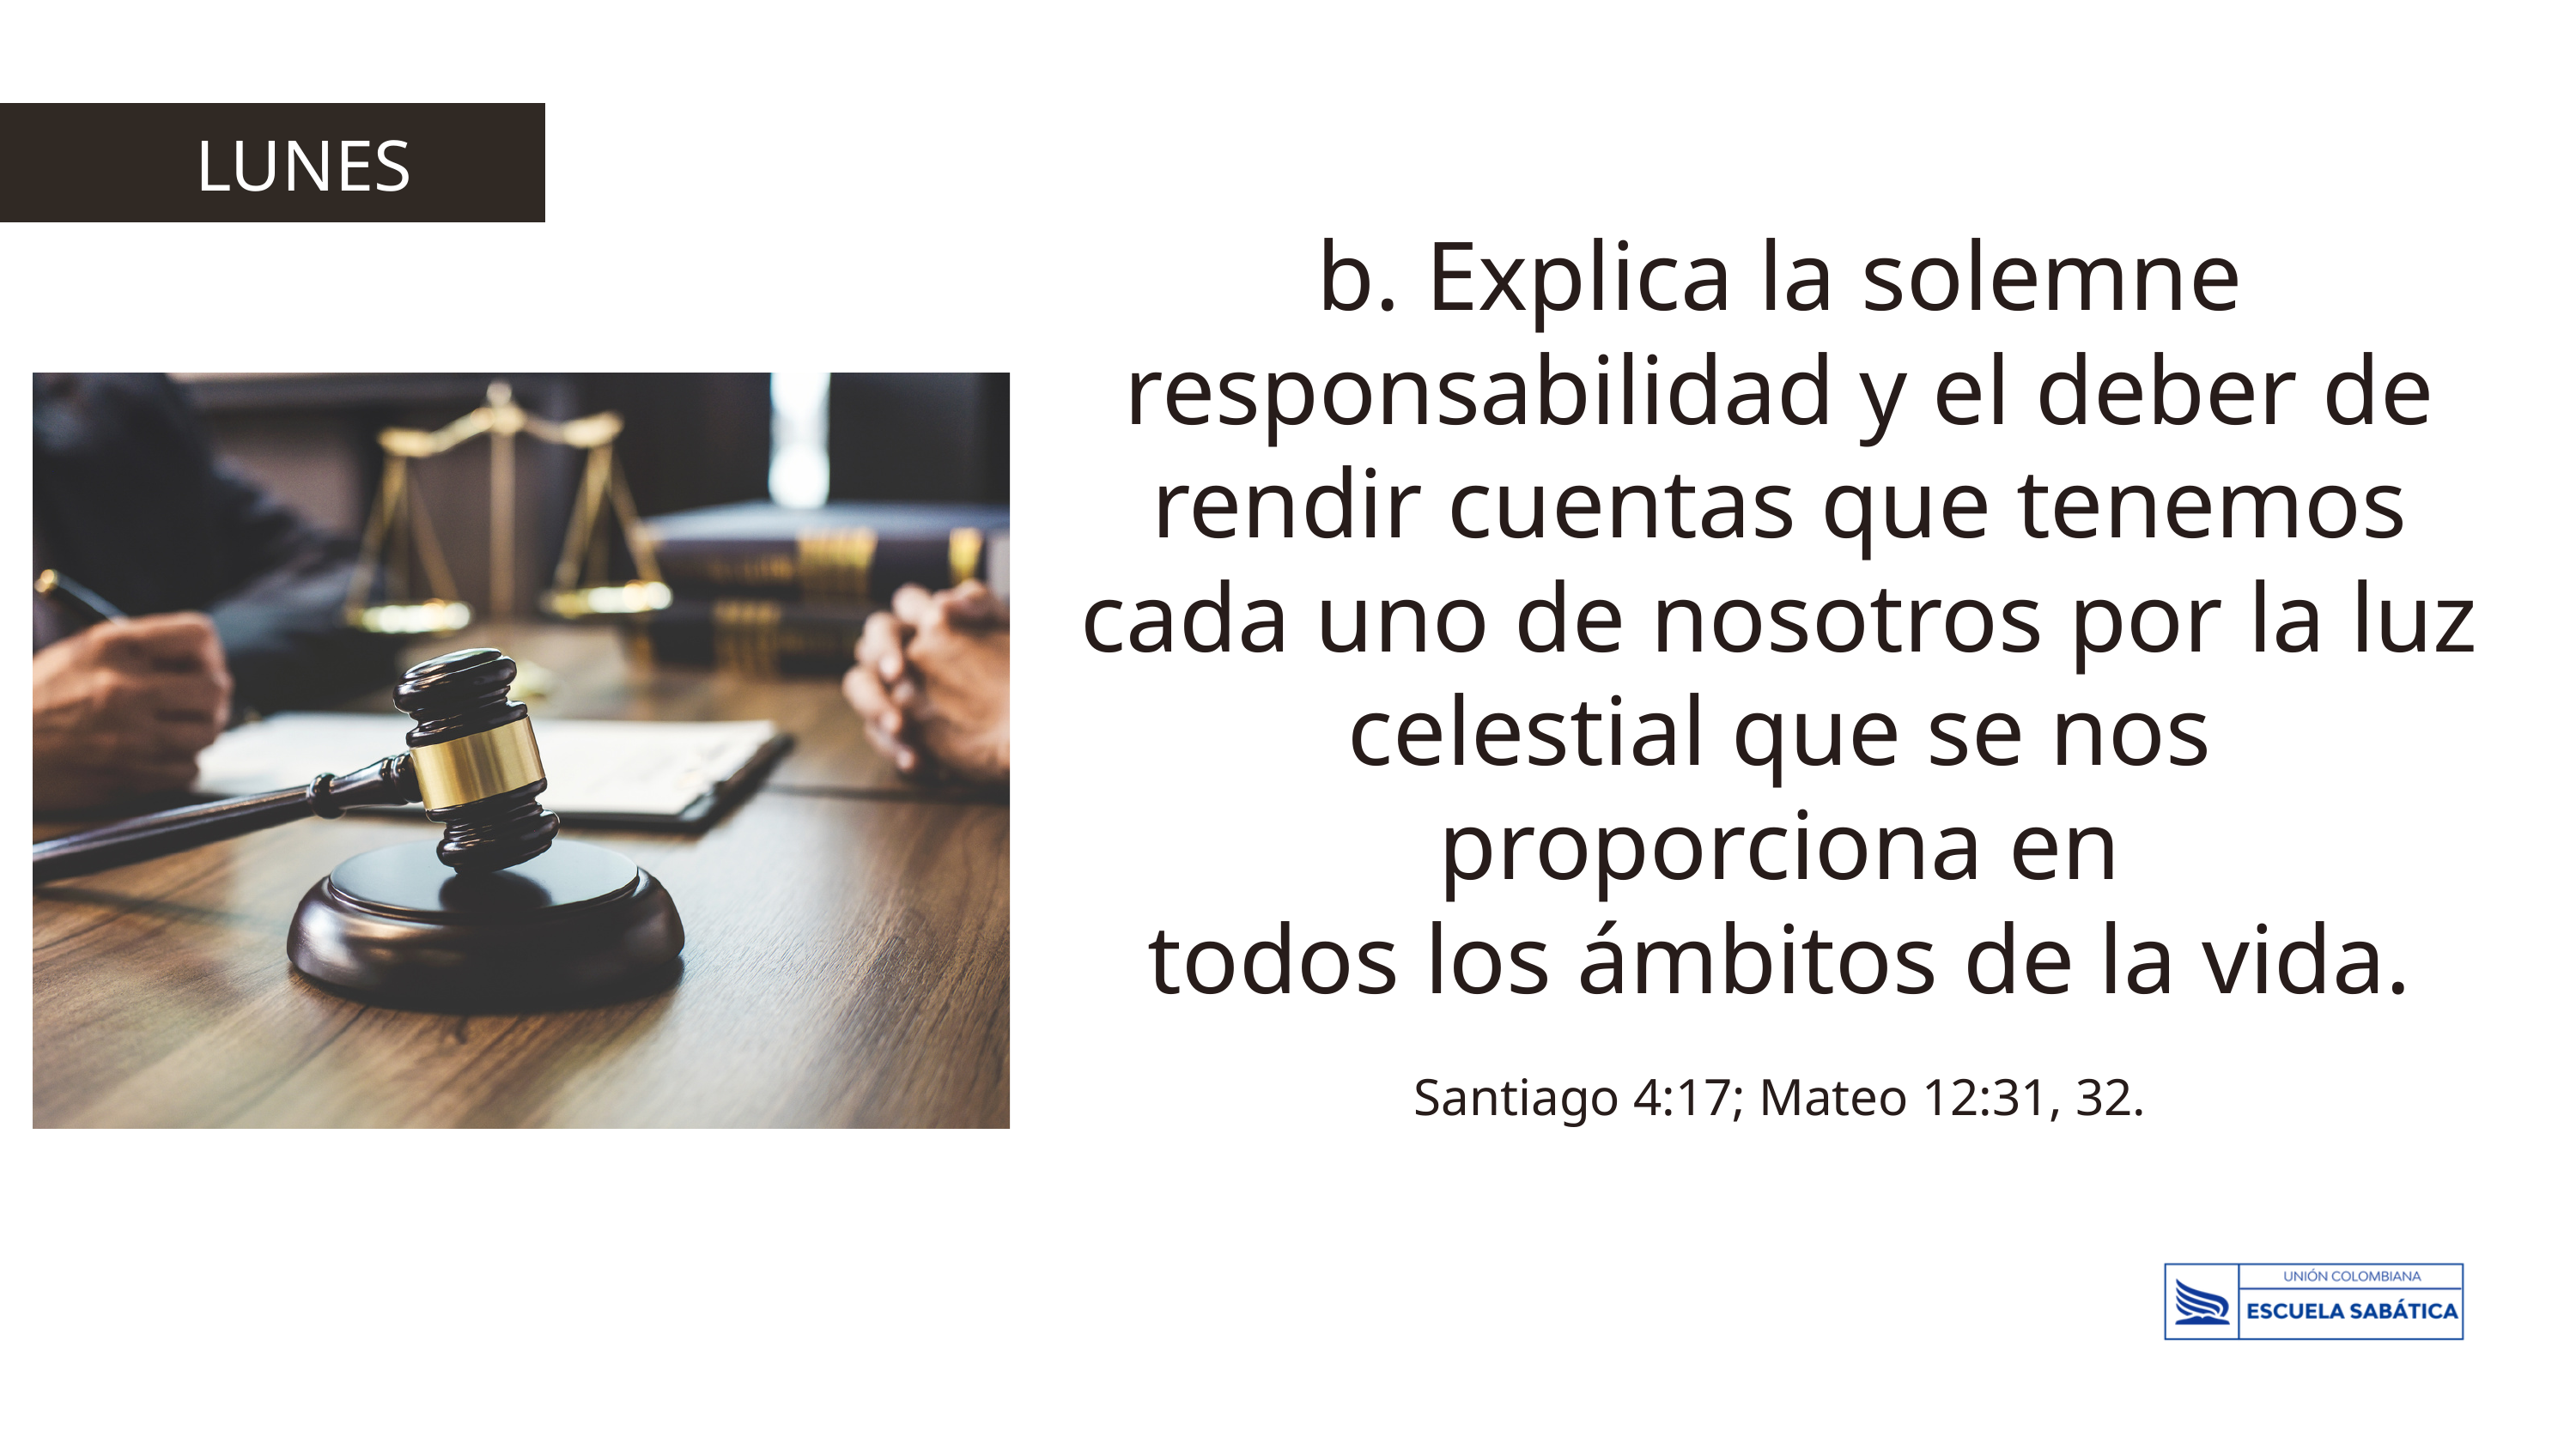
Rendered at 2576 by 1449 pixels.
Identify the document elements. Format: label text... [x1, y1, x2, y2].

text_box [33, 373, 1011, 1130]
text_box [0, 103, 546, 223]
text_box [2123, 1247, 2517, 1360]
text_box b. Explica la solemne responsabilidad y el deber de rendir cuentas que tenemos cada uno de nosotros por la luz celestial que se nos proporciona en todos los ámbitos de la vida. Santiago 4:17; Mateo 12:31, 32. [1075, 215, 2485, 1126]
